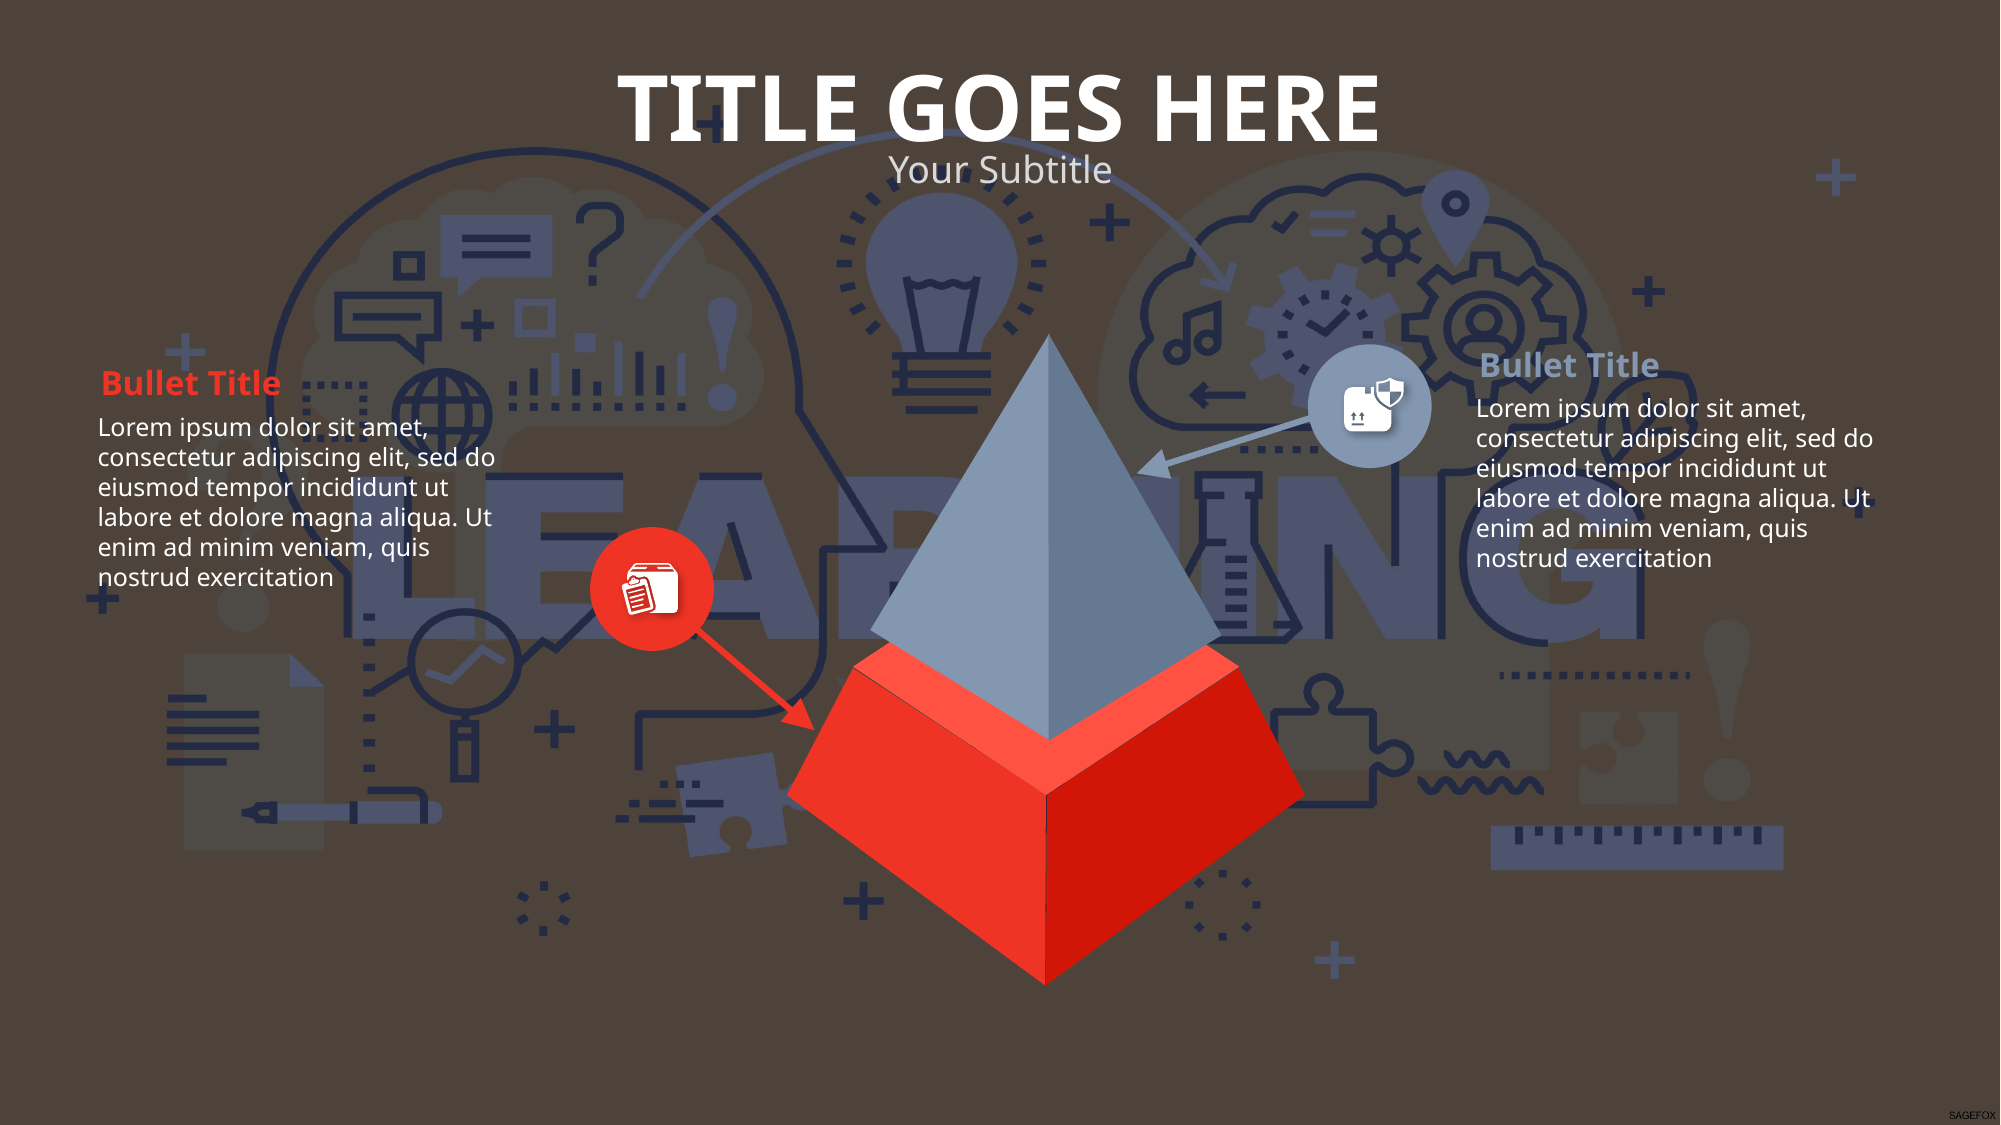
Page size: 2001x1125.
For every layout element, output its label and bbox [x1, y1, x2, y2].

text_box [1464, 336, 1916, 550]
text_box [621, 563, 678, 615]
text_box [870, 333, 1222, 741]
text_box [85, 354, 538, 568]
picture [1925, 0, 2001, 1125]
text_box [589, 526, 715, 652]
text_box [1344, 377, 1404, 432]
text_box [548, 42, 1452, 199]
text_box [1136, 416, 1314, 474]
text_box [1306, 343, 1433, 470]
text_box [786, 538, 1305, 986]
text_box [697, 630, 815, 731]
